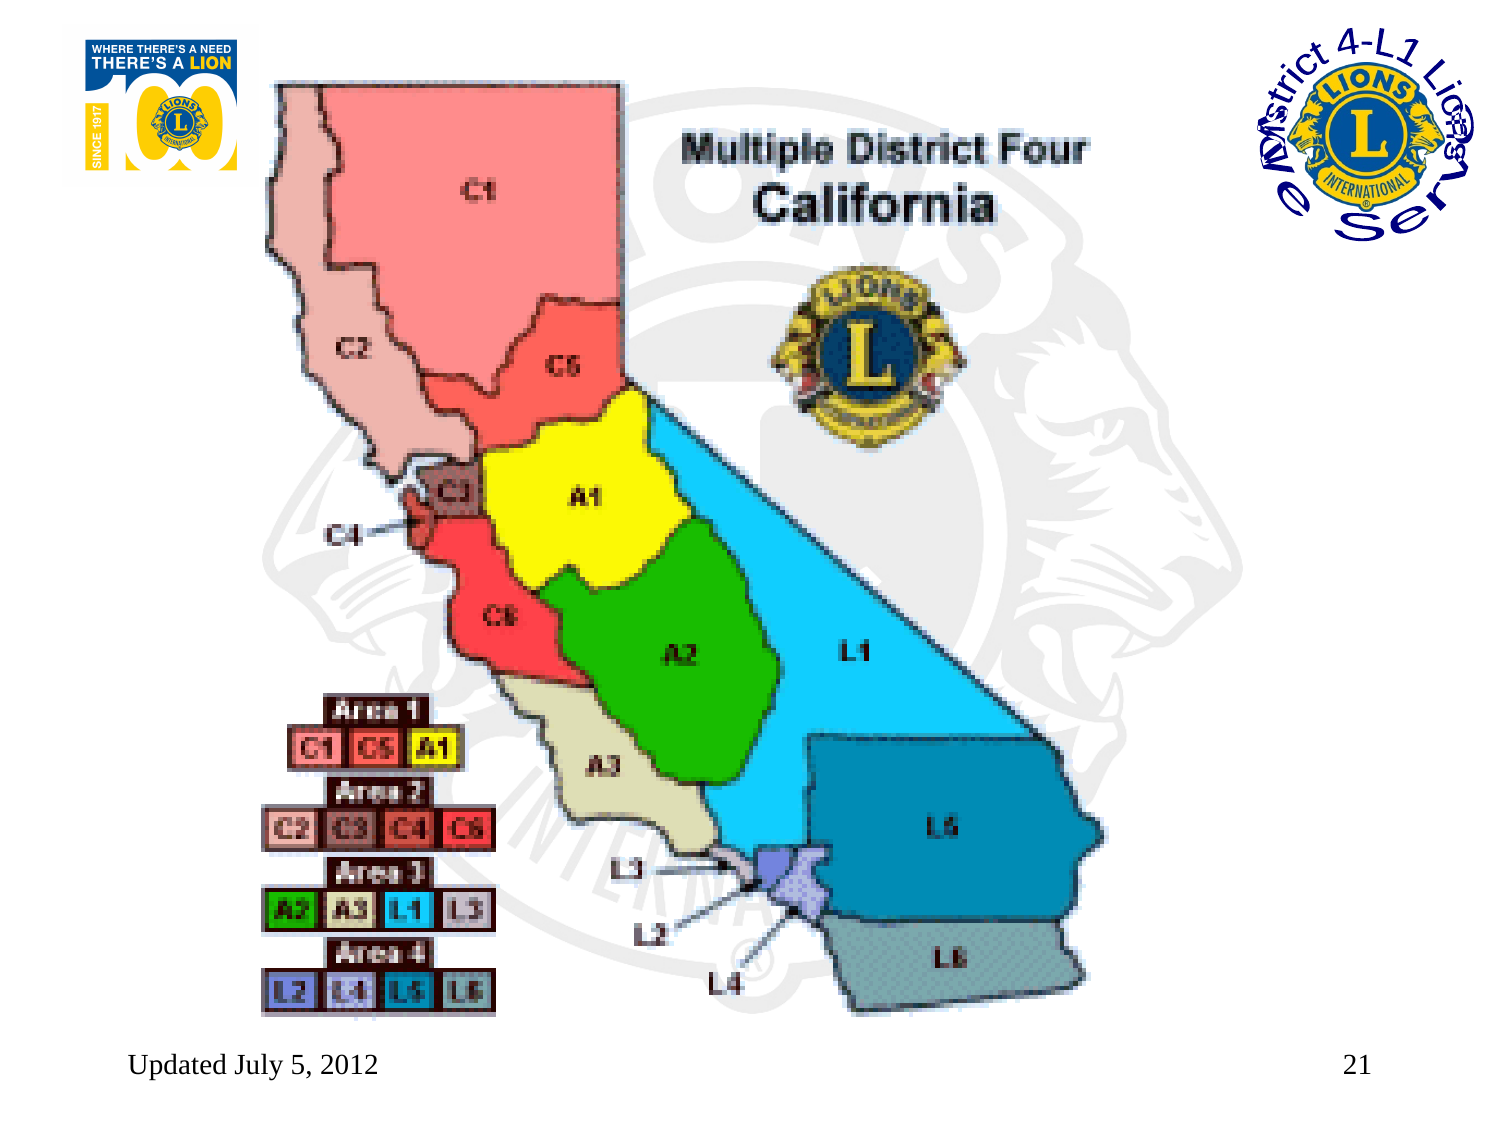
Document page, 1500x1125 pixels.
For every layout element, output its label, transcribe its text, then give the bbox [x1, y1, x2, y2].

picture [62, 24, 1119, 1076]
picture [1287, 62, 1445, 212]
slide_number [112, 1024, 426, 1101]
slide_number 21 [1074, 1024, 1388, 1101]
